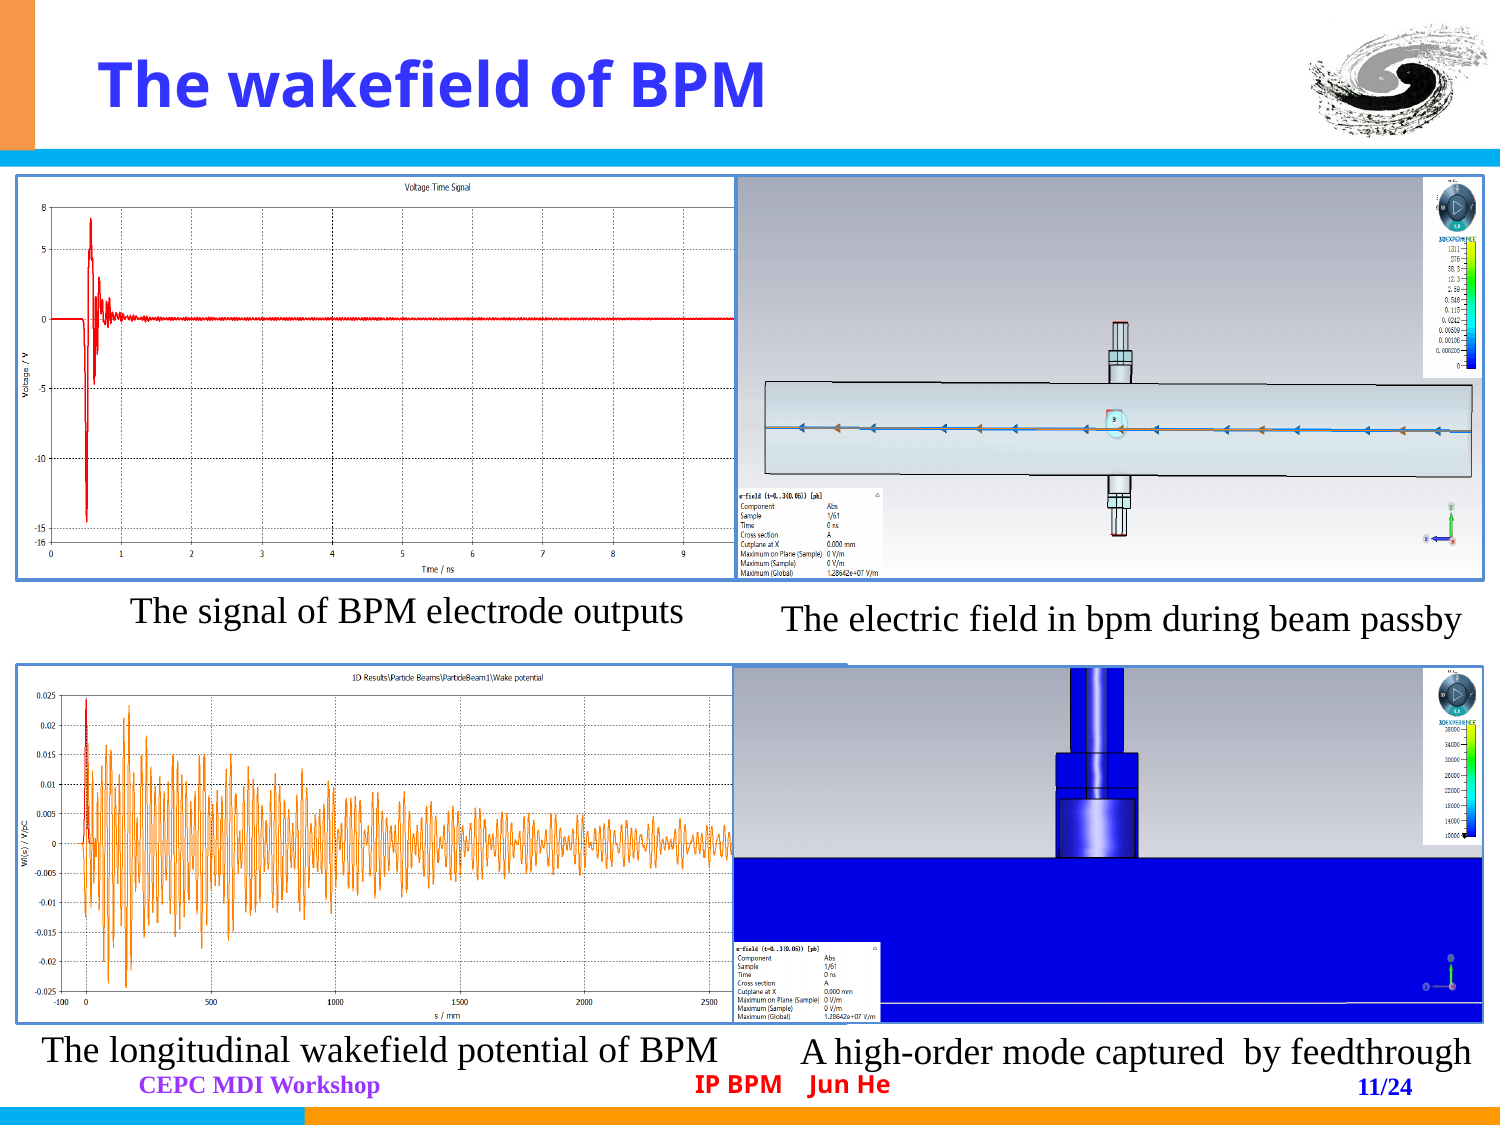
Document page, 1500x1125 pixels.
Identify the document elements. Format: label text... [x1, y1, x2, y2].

picture [17, 176, 737, 579]
picture [1300, 12, 1496, 148]
title The wakefield of BPM [82, 23, 1407, 143]
text_box The electric field in bpm during beam passby [765, 586, 1488, 647]
slide_number 11/24 [1077, 1055, 1428, 1116]
text_box A high-order mode captured by feedthrough [785, 1019, 1488, 1080]
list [737, 176, 1482, 579]
text_box The longitudinal wakefield potential of BPM [26, 1030, 744, 1078]
picture [17, 665, 1482, 1022]
text_box The signal of BPM electrode outputs [115, 588, 700, 639]
